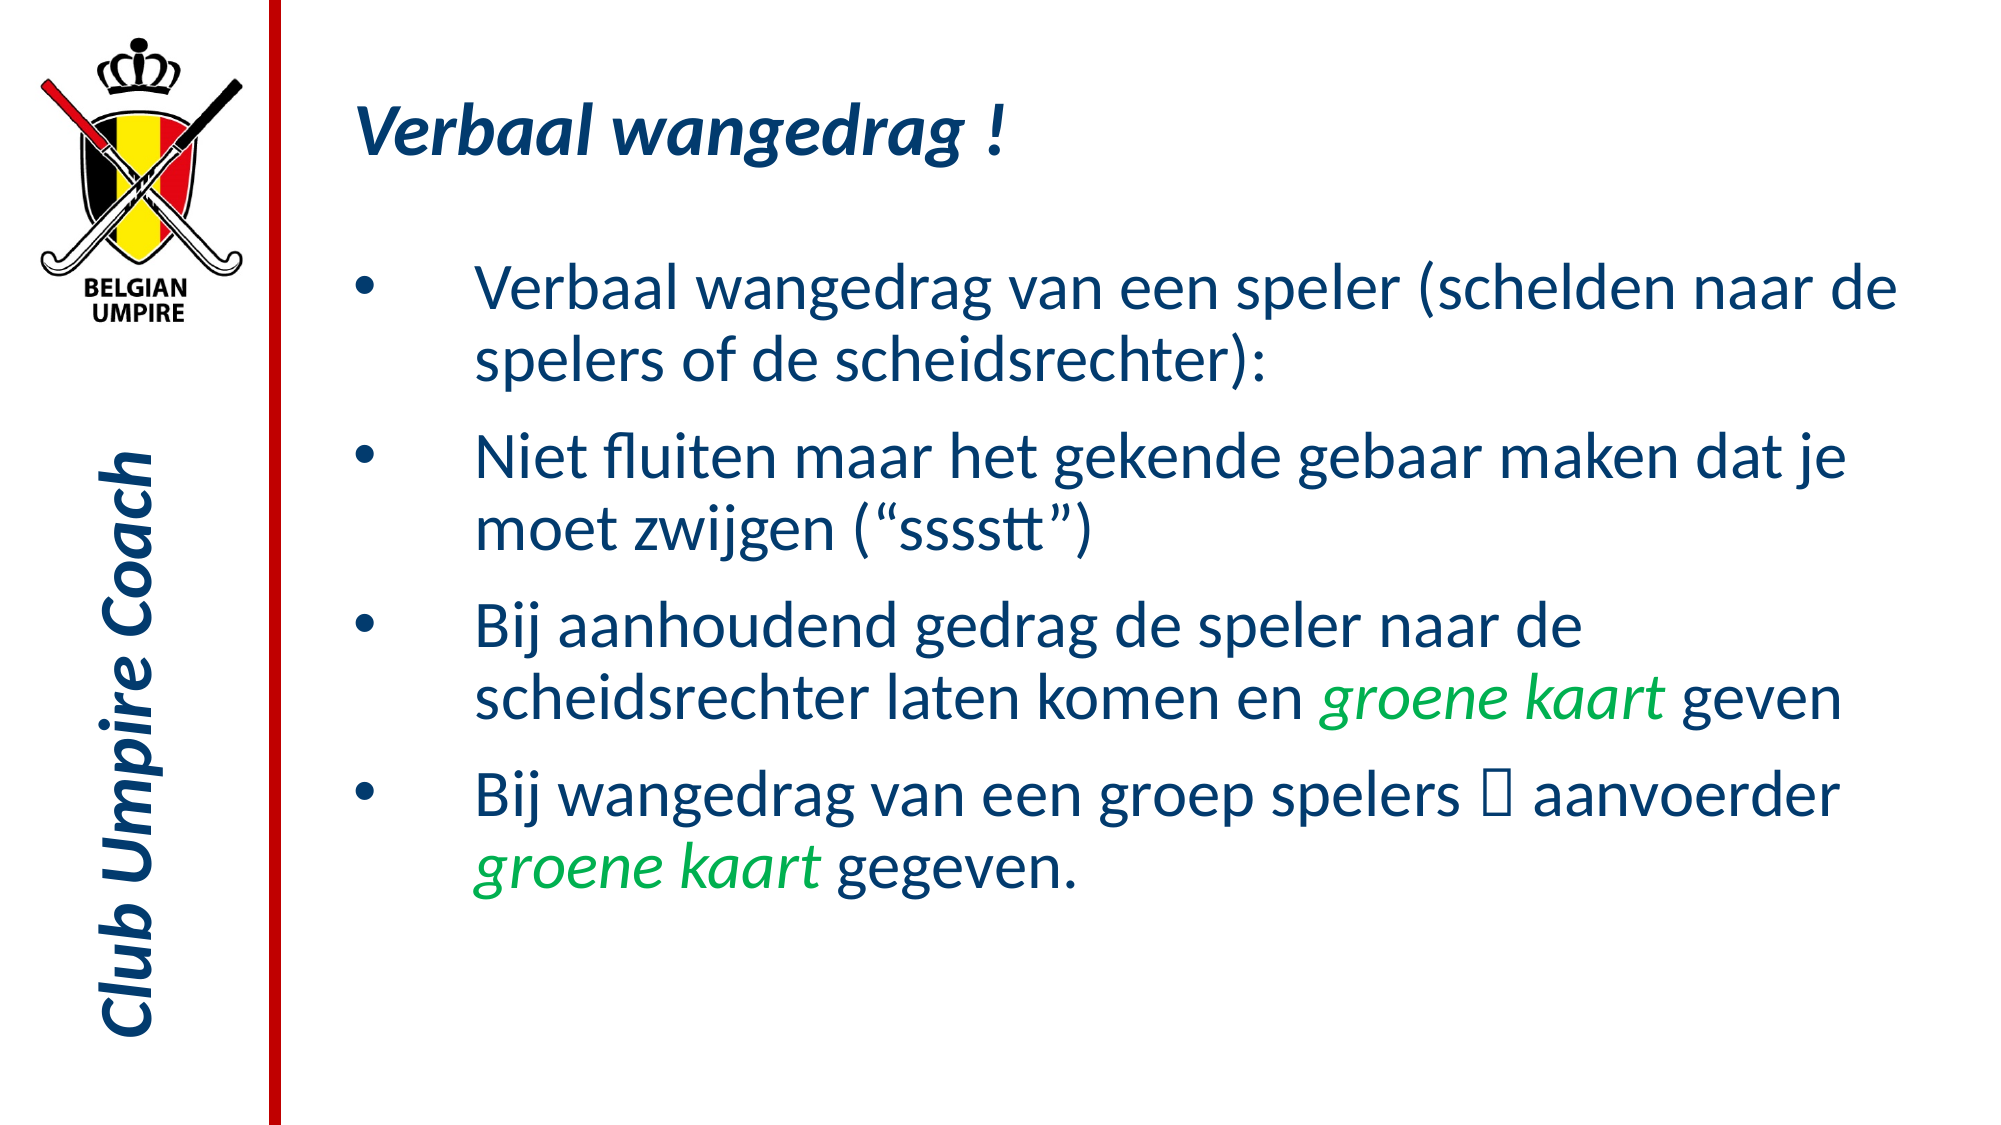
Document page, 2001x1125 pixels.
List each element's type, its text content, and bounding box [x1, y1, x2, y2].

picture [29, 31, 251, 333]
title Verbaal wangedrag ! [338, 27, 1970, 180]
list Verbaal wangedrag van een speler (schelden naar de spelers of de scheidsrechter): Niet fluiten maar het gekende gebaar maken dat je moet zwijgen (“sssstt”) Bij aanhoudend gedrag de speler naar de scheidsrechter laten komen en groene kaart geven Bij wangedrag van een groep spelers  aanvoerder groene kaart gegeven. [338, 244, 1970, 1085]
